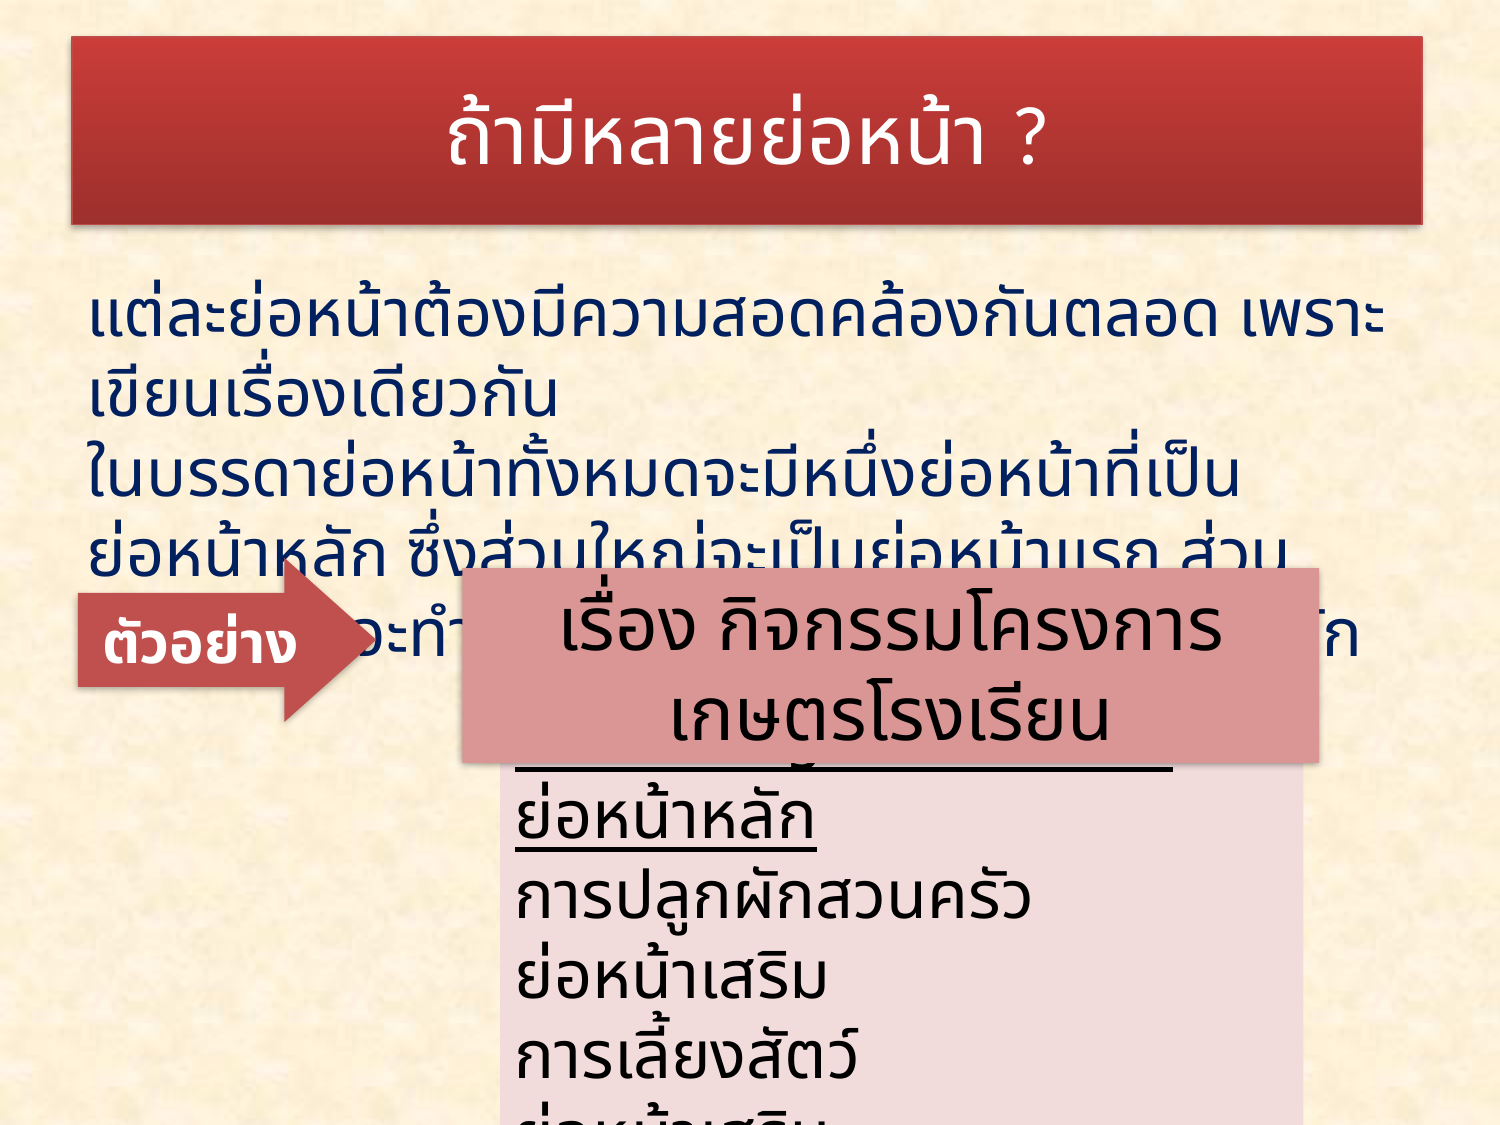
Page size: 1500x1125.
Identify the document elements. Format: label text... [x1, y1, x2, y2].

picture [0, 0, 1500, 1125]
title ถ้ามีหลายย่อหน้า ? [71, 36, 1423, 225]
text_box แต่ละย่อหน้าต้องมีความสอดคล้องกันตลอด เพราะเขียนเรื่องเดียวกัน ในบรรดาย่อหน้าทั้งหมดจะมีหนึ่งย่อหน้าที่เป็นย่อหน้าหลัก ซึ่งส่วนใหญ่จะเป็นย่อหน้าแรก ส่วนย่อหน้าอื่นจะทำหน้าที่เสริมใจความของย่อหน้าหลัก [72, 262, 1438, 677]
text_box ความสำคัญของกิจกรรม ย่อหน้าหลัก การปลูกผักสวนครัว ย่อหน้าเสริม การเลี้ยงสัตว์ ย่อหน้าเสริม การเพาะเห็ด ย่อหน้าเสริม [500, 771, 1304, 1125]
text_box ตัวอย่าง [77, 557, 377, 723]
text_box เรื่อง กิจกรรมโครงการเกษตรโรงเรียน [462, 567, 1320, 764]
